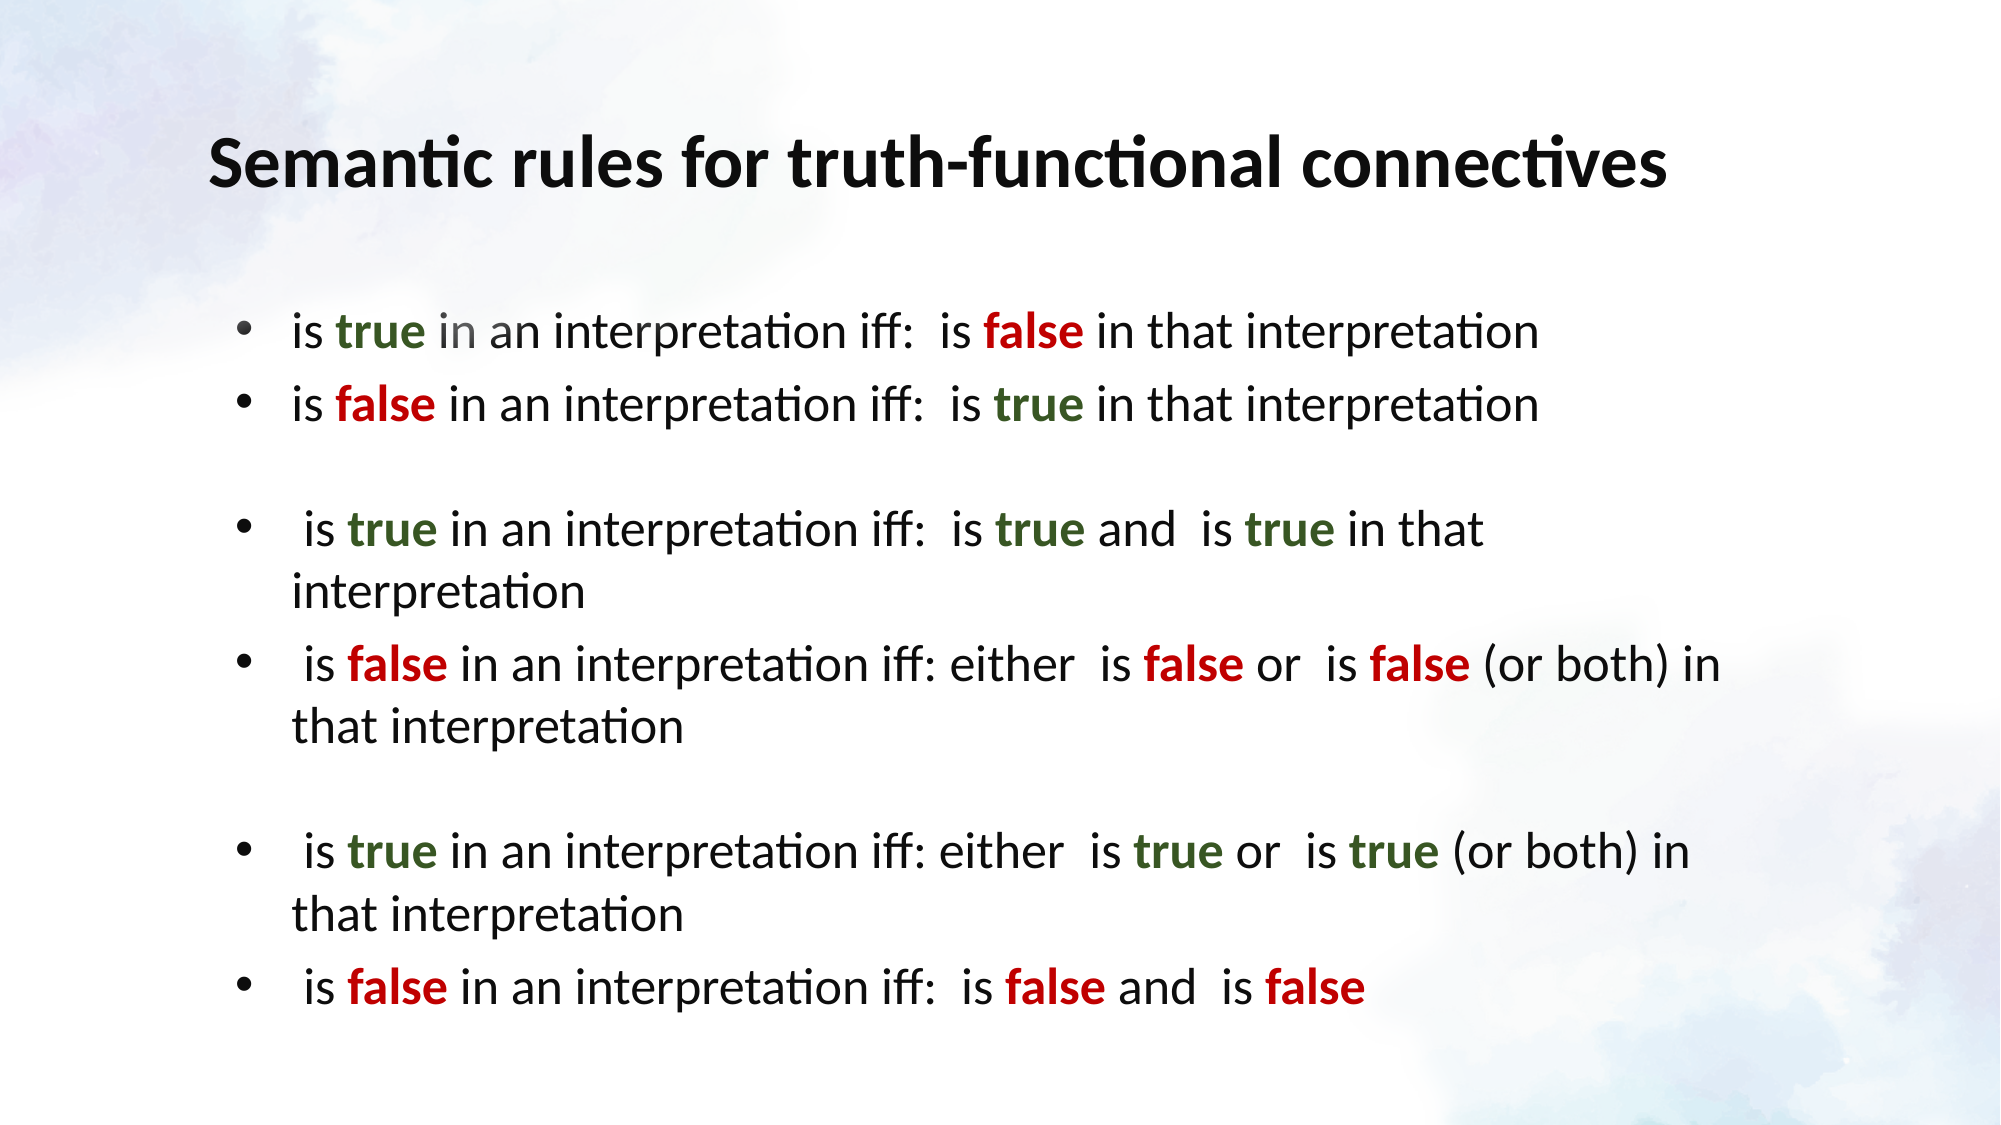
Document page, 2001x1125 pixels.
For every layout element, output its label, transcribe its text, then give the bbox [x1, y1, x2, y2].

text_box Semantic rules for truth-functional connectives [867, 104, 1753, 210]
picture [0, 0, 867, 474]
picture [1332, 562, 2000, 1125]
